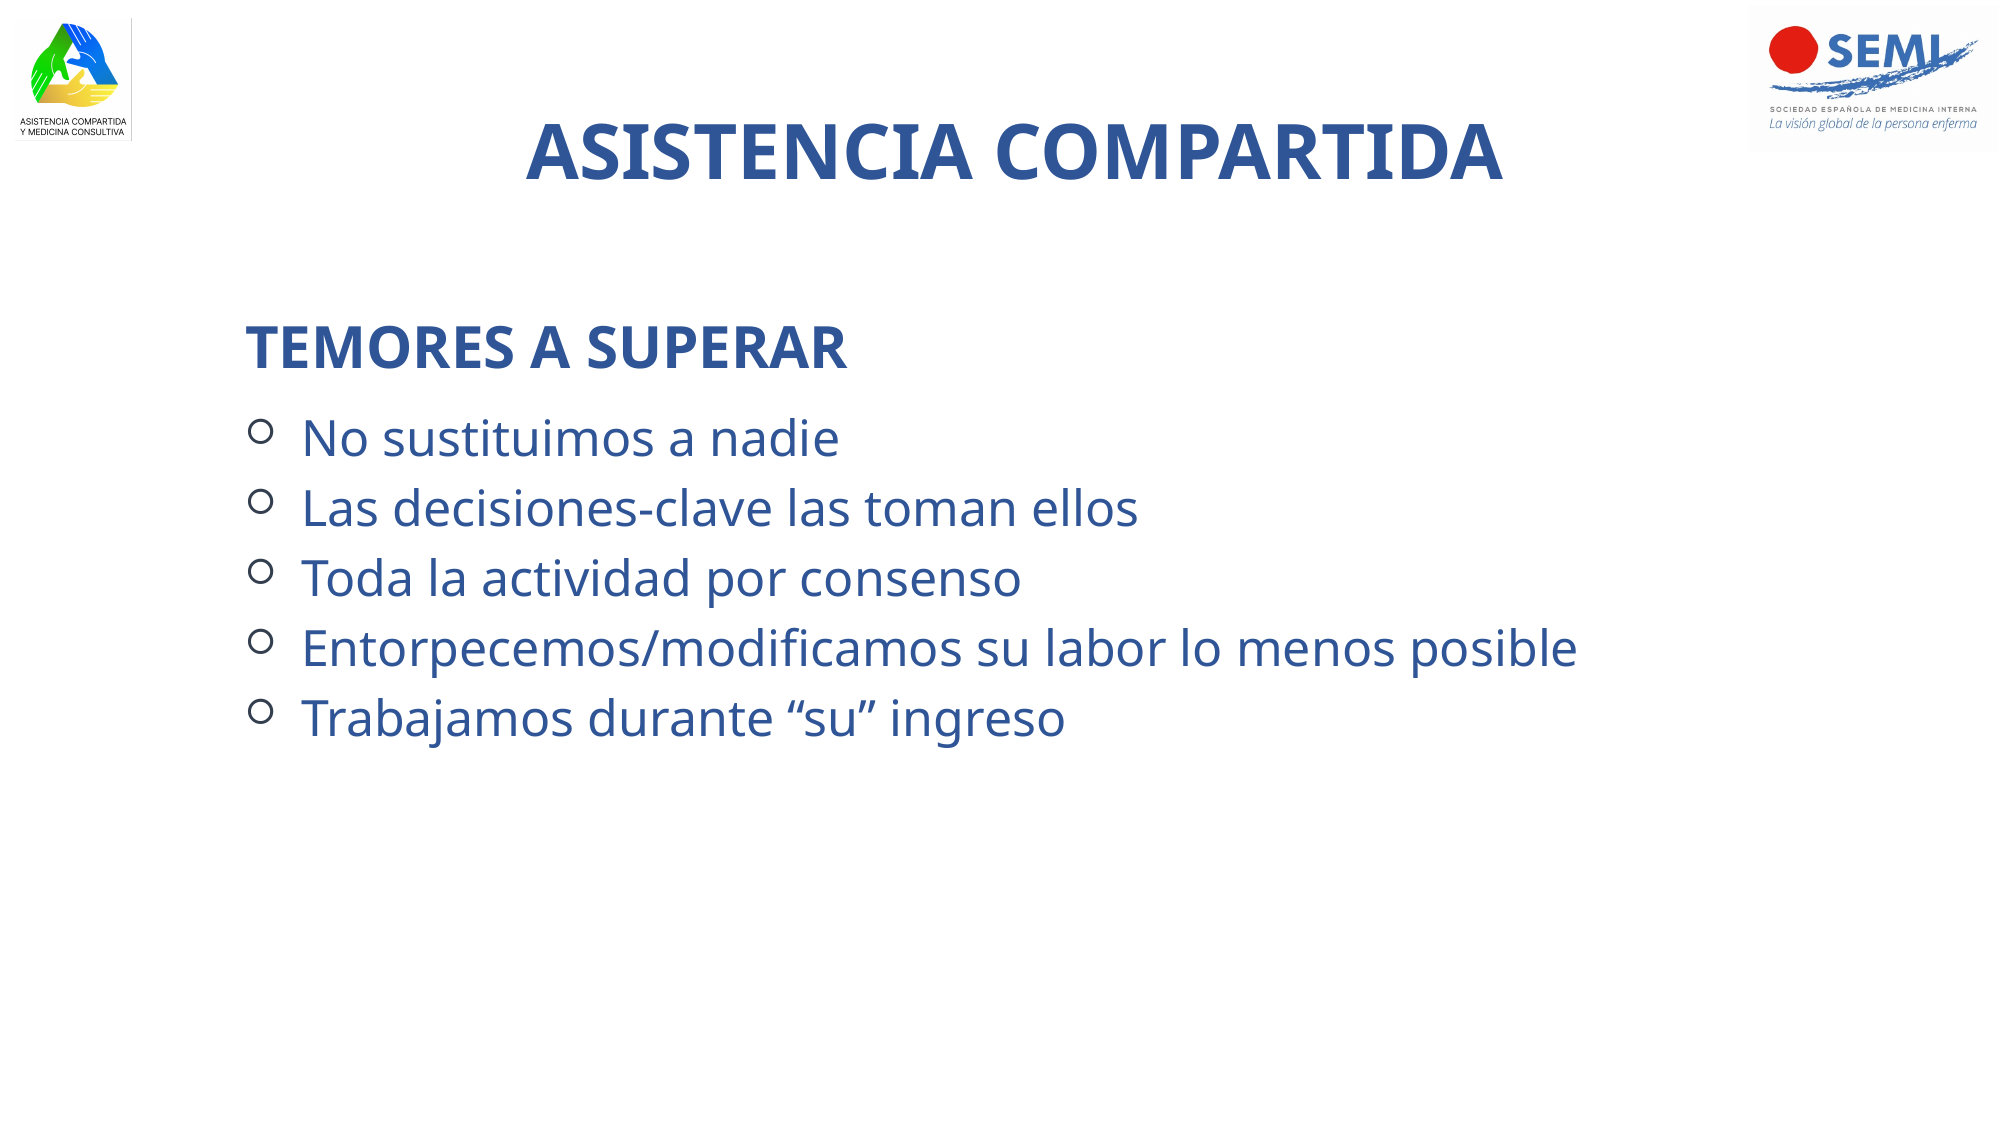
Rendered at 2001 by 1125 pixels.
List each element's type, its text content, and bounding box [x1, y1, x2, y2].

text_box No sustituimos a nadie Las decisiones-clave las toman ellos Toda la actividad por consenso Entorpecemos/modificamos su labor lo menos posible Trabajamos durante “su” ingreso [230, 399, 1819, 719]
text_box TEMORES A SUPERAR [230, 302, 1388, 388]
text_box ASISTENCIA COMPARTIDA [509, 97, 1521, 204]
picture [1748, 5, 1999, 152]
picture [15, 18, 132, 141]
